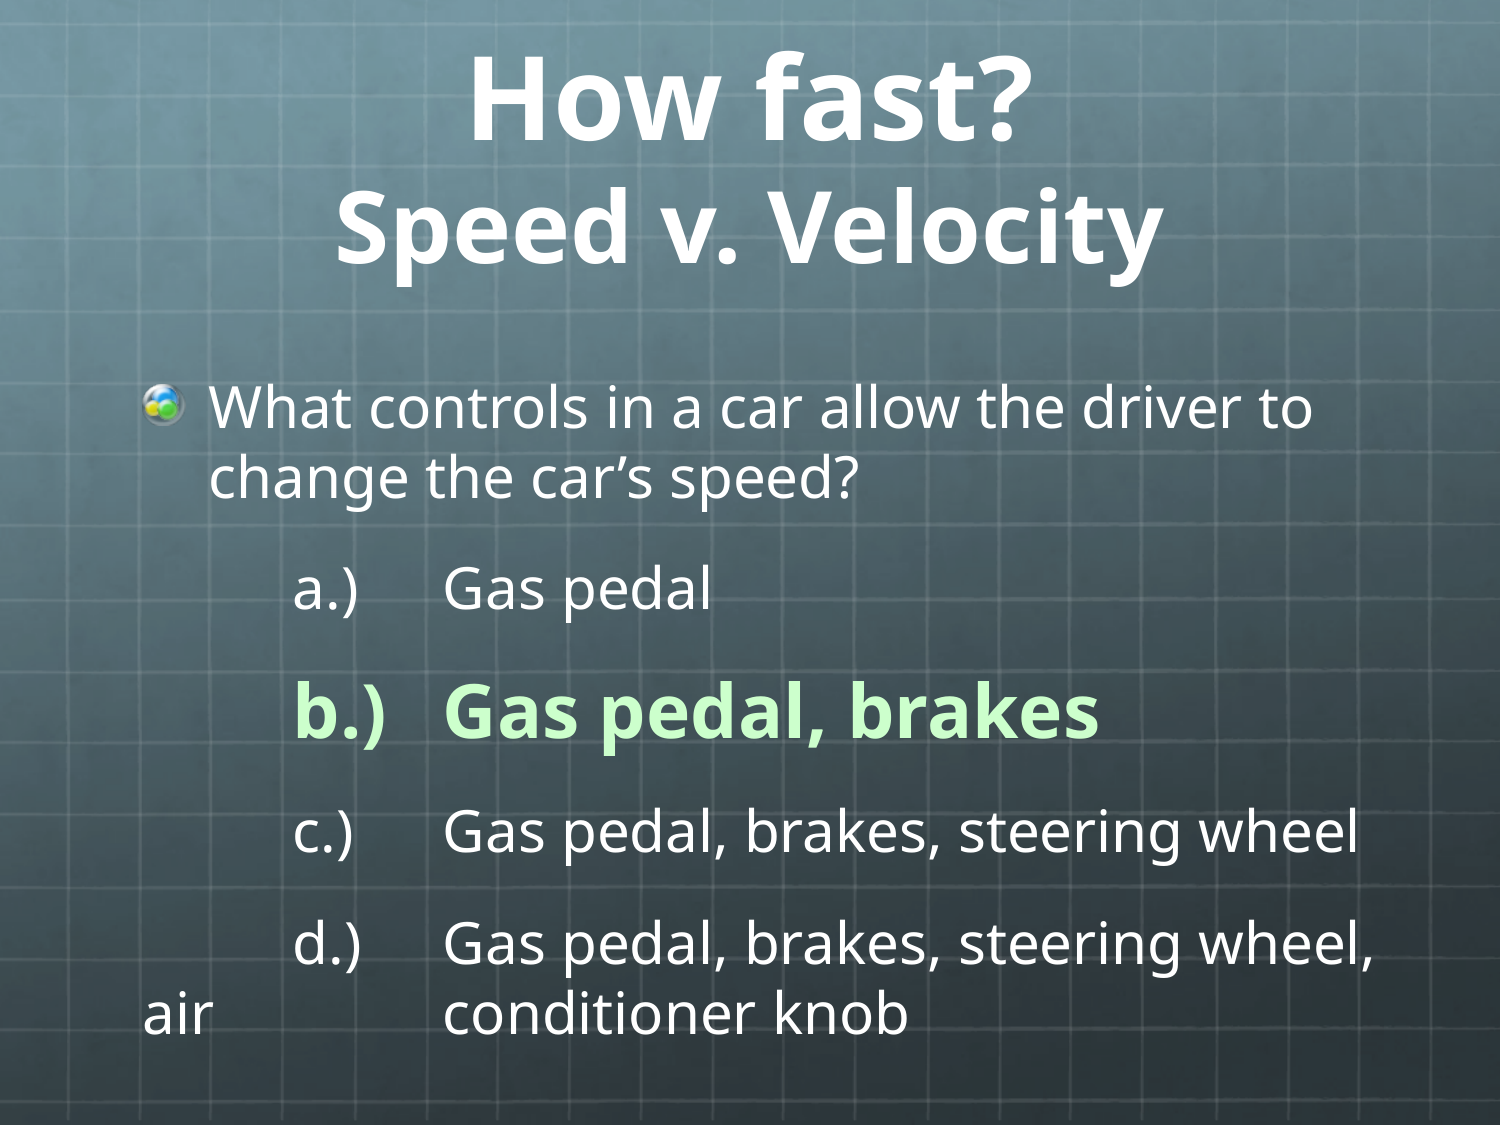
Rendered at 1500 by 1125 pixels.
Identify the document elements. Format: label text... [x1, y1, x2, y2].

list What controls in a car allow the driver to change the car’s speed? a.) Gas pedal b.) Gas pedal, brakes c.) Gas pedal, brakes, steering wheel d.) Gas pedal, brakes, steering wheel, air conditioner knob [127, 362, 1411, 1083]
picture [0, 0, 1500, 1125]
title How fast? Speed v. Velocity [127, 17, 1372, 289]
